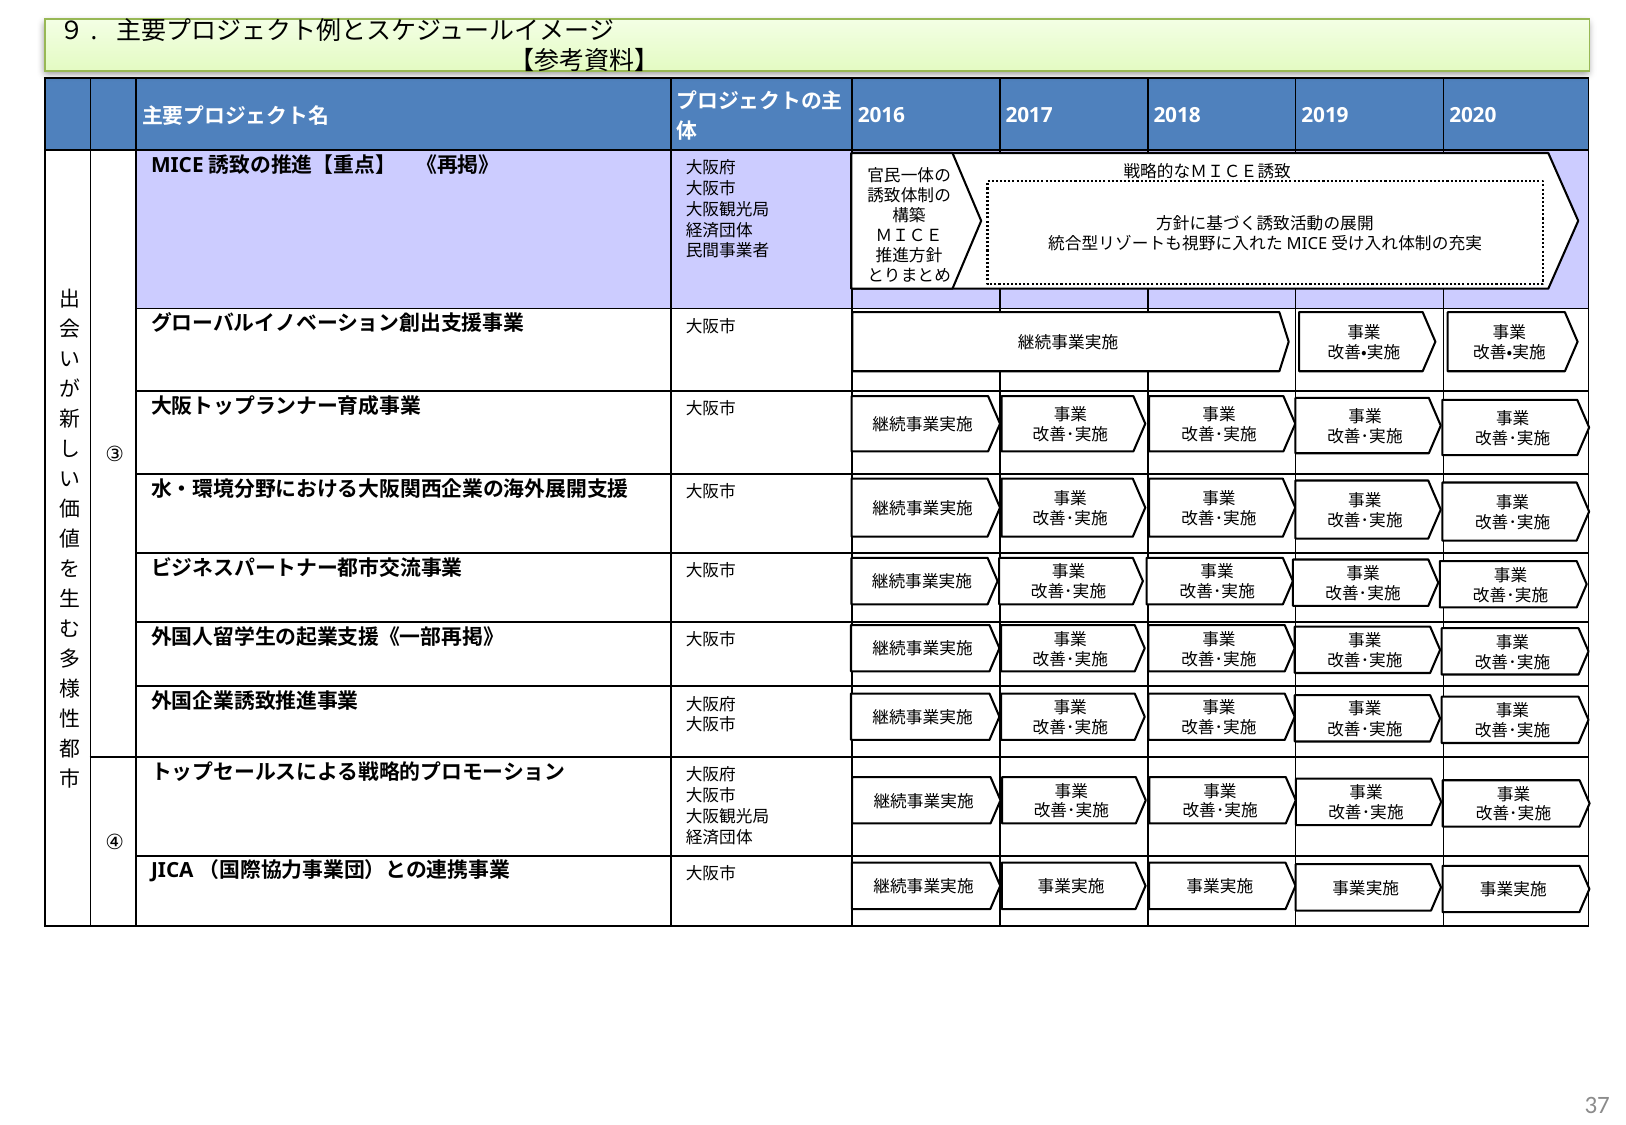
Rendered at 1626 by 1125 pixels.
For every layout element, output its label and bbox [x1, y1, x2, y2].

table_cell [672, 623, 851, 685]
table_header [137, 79, 670, 149]
table_cell [46, 151, 90, 925]
table_cell [1296, 456, 1443, 473]
table_cell [853, 608, 999, 621]
table_cell [91, 758, 135, 925]
table_cell [1001, 744, 1147, 756]
table_cell [672, 309, 851, 390]
table_header [1001, 79, 1147, 149]
table_cell [137, 392, 670, 473]
table_header [1444, 79, 1588, 149]
table_cell [853, 758, 999, 776]
slide_number [1245, 1082, 1625, 1125]
text_box [851, 478, 1590, 541]
text_box [850, 693, 1589, 744]
text_box [851, 776, 1590, 827]
table_cell [1444, 744, 1588, 756]
table_cell [1001, 913, 1147, 925]
text_box [1445, 310, 1580, 374]
table_cell [137, 475, 670, 552]
table_cell [1149, 456, 1295, 473]
table_cell [1296, 744, 1443, 756]
table_cell [137, 758, 670, 855]
table_cell [1001, 541, 1147, 552]
table_cell [1444, 554, 1588, 582]
table_cell [1444, 675, 1588, 685]
table_cell [1001, 758, 1147, 776]
text_box [851, 395, 1590, 456]
table_cell [1149, 827, 1295, 855]
table_cell [1149, 608, 1295, 621]
table_cell [1444, 309, 1588, 390]
table_cell [1296, 309, 1443, 390]
table_cell [1001, 372, 1147, 390]
table_cell [672, 392, 851, 473]
text_box [1296, 310, 1438, 374]
table_cell [853, 541, 999, 552]
table_cell [1001, 291, 1147, 308]
table_cell [137, 857, 670, 925]
table_cell [853, 372, 999, 390]
table_cell [137, 151, 670, 308]
table_header [672, 79, 851, 149]
table_cell [1149, 687, 1295, 693]
table_cell [91, 151, 135, 756]
table_cell [1296, 608, 1443, 621]
table_cell [1001, 687, 1147, 693]
table_cell [1149, 291, 1295, 308]
table_cell [853, 913, 999, 925]
table_cell [1444, 151, 1588, 308]
table_cell [853, 675, 999, 685]
text_box [44, 18, 1590, 72]
table_cell [1296, 827, 1443, 855]
table_cell [1149, 913, 1295, 925]
table_cell [853, 456, 999, 473]
table_cell [1001, 456, 1147, 473]
table_cell [672, 687, 851, 756]
table_header [1296, 79, 1443, 149]
table_cell [1001, 608, 1147, 621]
table_cell [1296, 857, 1443, 862]
table_header [853, 79, 999, 149]
table_header [1149, 79, 1295, 149]
table_cell [137, 309, 670, 390]
table_cell [672, 151, 851, 308]
table_cell [1444, 913, 1588, 925]
table_cell [1444, 541, 1588, 552]
table_cell [1444, 587, 1588, 621]
text_box [851, 862, 1590, 913]
table_cell [1001, 827, 1147, 855]
text_box [851, 557, 1587, 608]
table_cell [672, 475, 851, 552]
table_cell [1149, 309, 1295, 390]
table_cell [1296, 913, 1443, 925]
table_cell [1444, 827, 1588, 855]
table_cell [1444, 456, 1588, 473]
table_cell [1149, 744, 1295, 756]
table_header [91, 79, 135, 149]
text_box [849, 150, 1581, 291]
table_cell [137, 554, 670, 621]
table_cell [137, 623, 670, 685]
text_box [852, 312, 1289, 372]
table_cell [1296, 758, 1443, 776]
table_cell [672, 554, 851, 621]
table_cell [1444, 857, 1588, 862]
table_cell [672, 857, 851, 925]
table_cell [1296, 675, 1443, 685]
table_cell [1296, 541, 1443, 552]
table_cell [1296, 687, 1443, 693]
table_cell [1001, 675, 1147, 685]
text_box [850, 624, 1589, 675]
table_cell [1149, 758, 1295, 776]
table_cell [1001, 857, 1147, 862]
table_cell [672, 758, 851, 855]
table_cell [853, 687, 999, 693]
table_cell [1296, 291, 1443, 308]
table_header [46, 79, 90, 149]
table_cell [853, 744, 999, 756]
table_cell [1149, 541, 1295, 552]
table_cell [137, 687, 670, 756]
table_cell [853, 291, 999, 308]
table_cell [853, 827, 999, 855]
table_cell [1149, 857, 1295, 862]
table_cell [1444, 758, 1588, 776]
table_cell [1149, 675, 1295, 685]
table_cell [1444, 687, 1588, 693]
table_cell [853, 857, 999, 862]
